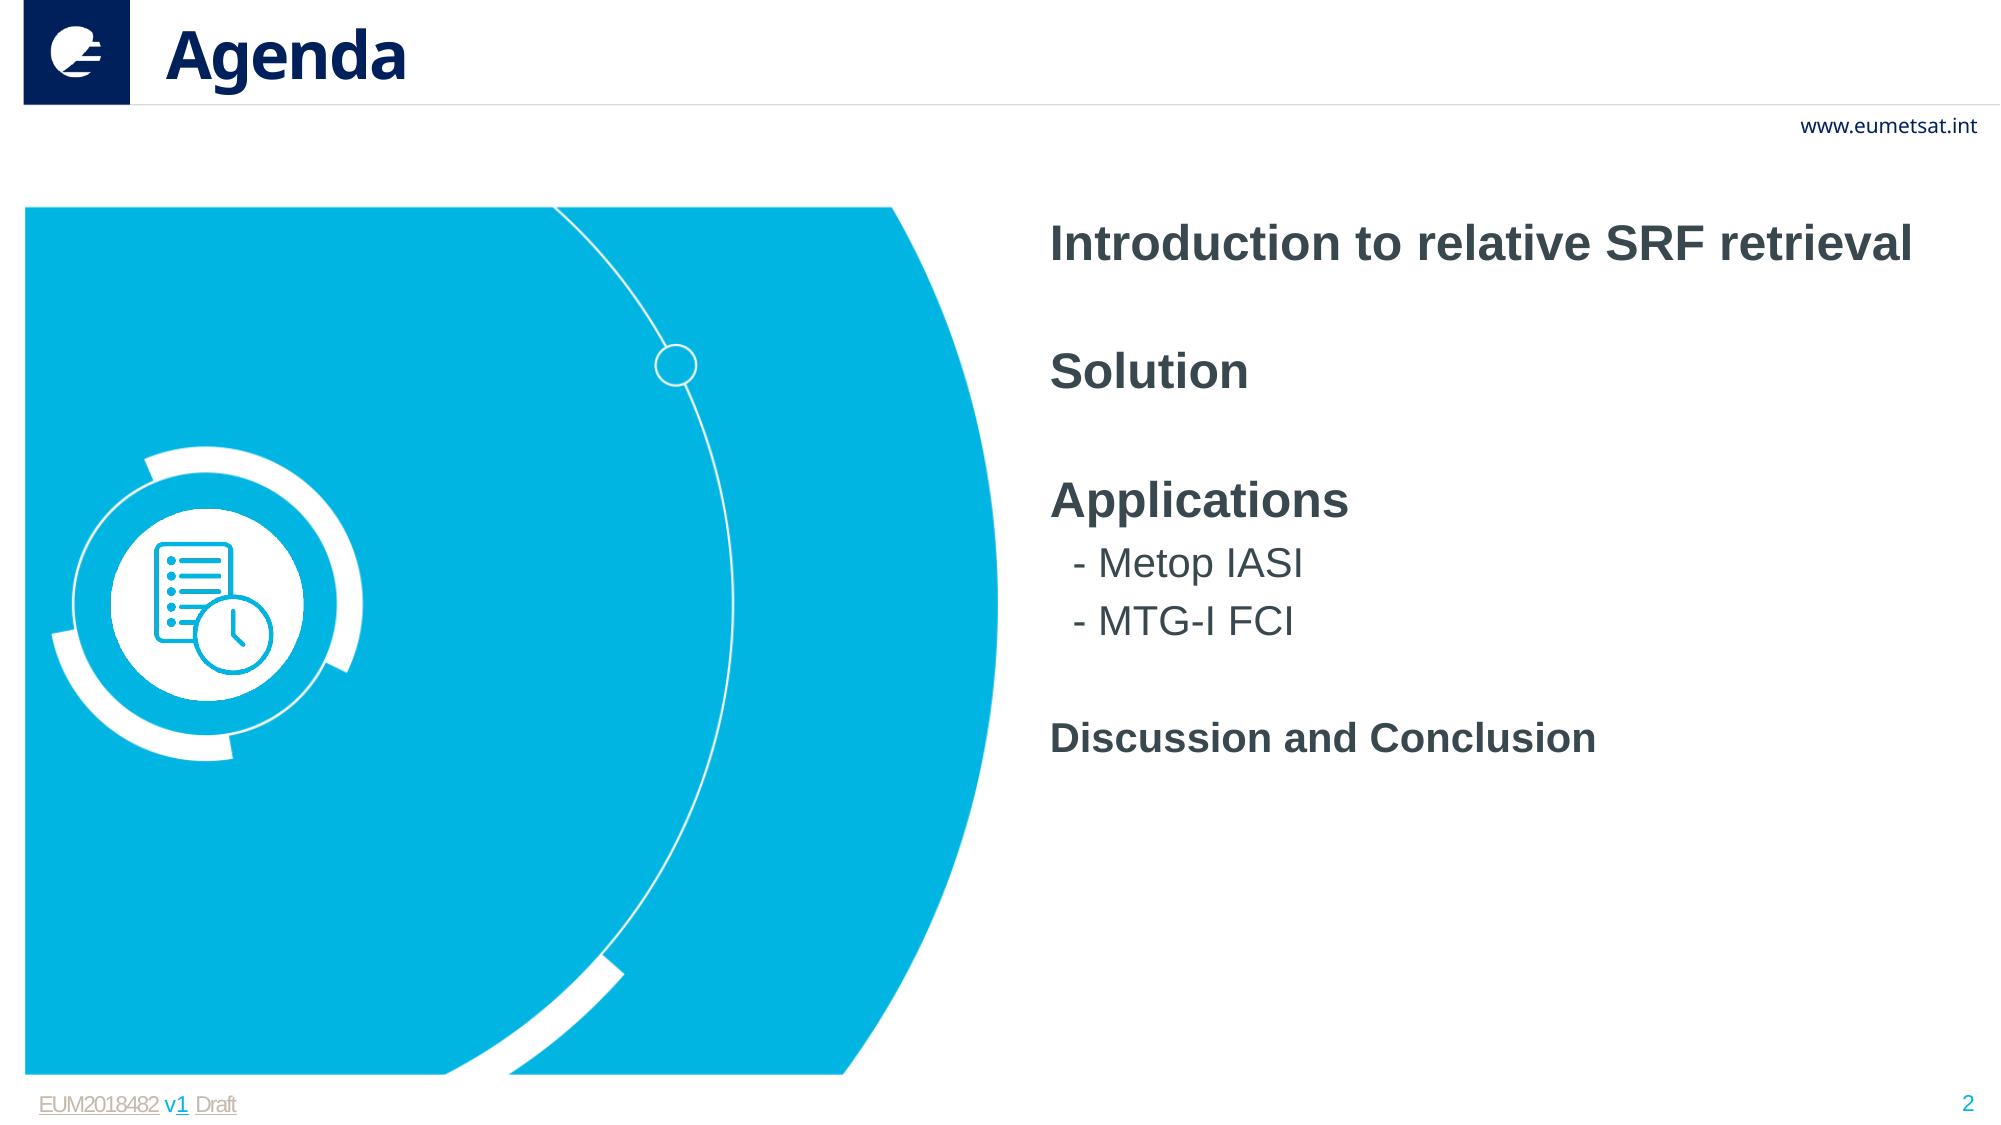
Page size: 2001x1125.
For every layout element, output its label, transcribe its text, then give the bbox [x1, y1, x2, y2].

picture [0, 143, 2000, 1090]
list Introduction to relative SRF retrieval Solution Applications - Metop IASI - MTG-I FCI Discussion and Conclusion [1034, 202, 1932, 1051]
picture [34, 13, 114, 93]
title Agenda [129, 0, 1977, 106]
